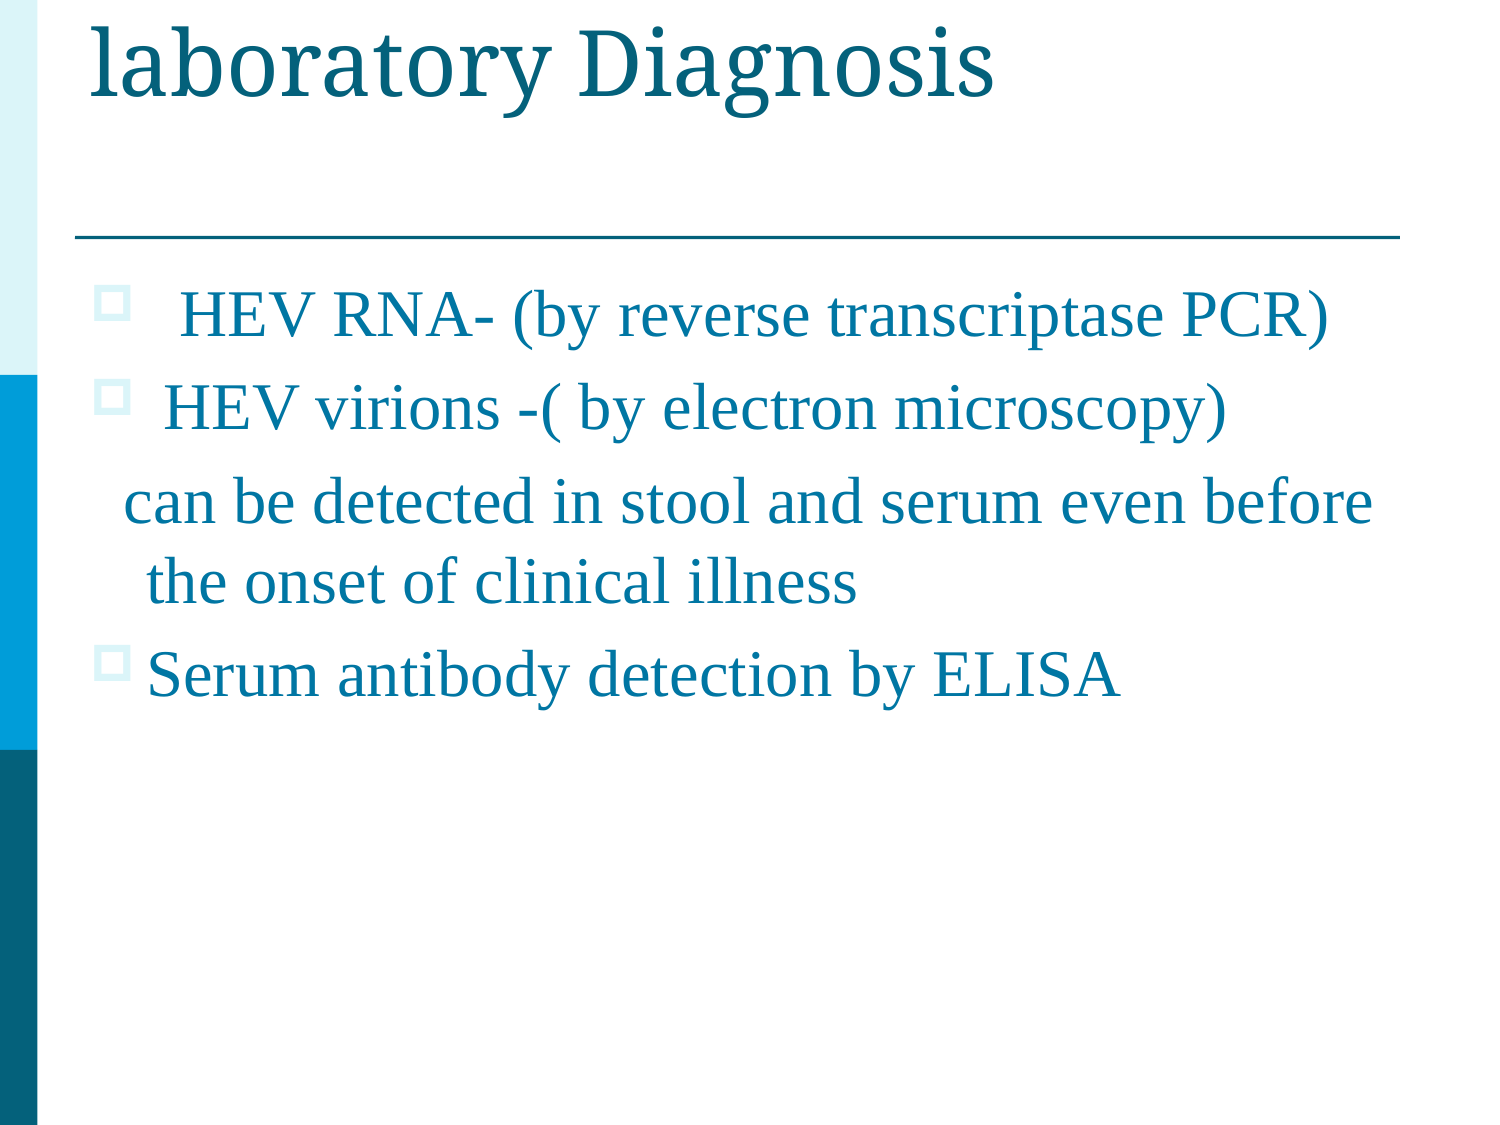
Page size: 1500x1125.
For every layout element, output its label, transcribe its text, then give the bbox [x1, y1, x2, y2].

list HEV RNA- (by reverse transcriptase PCR) HEV virions -( by electron microscopy) can be detected in stool and serum even before the onset of clinical illness Serum antibody detection by ELISA [75, 262, 1425, 1006]
title laboratory Diagnosis [75, 45, 1425, 233]
